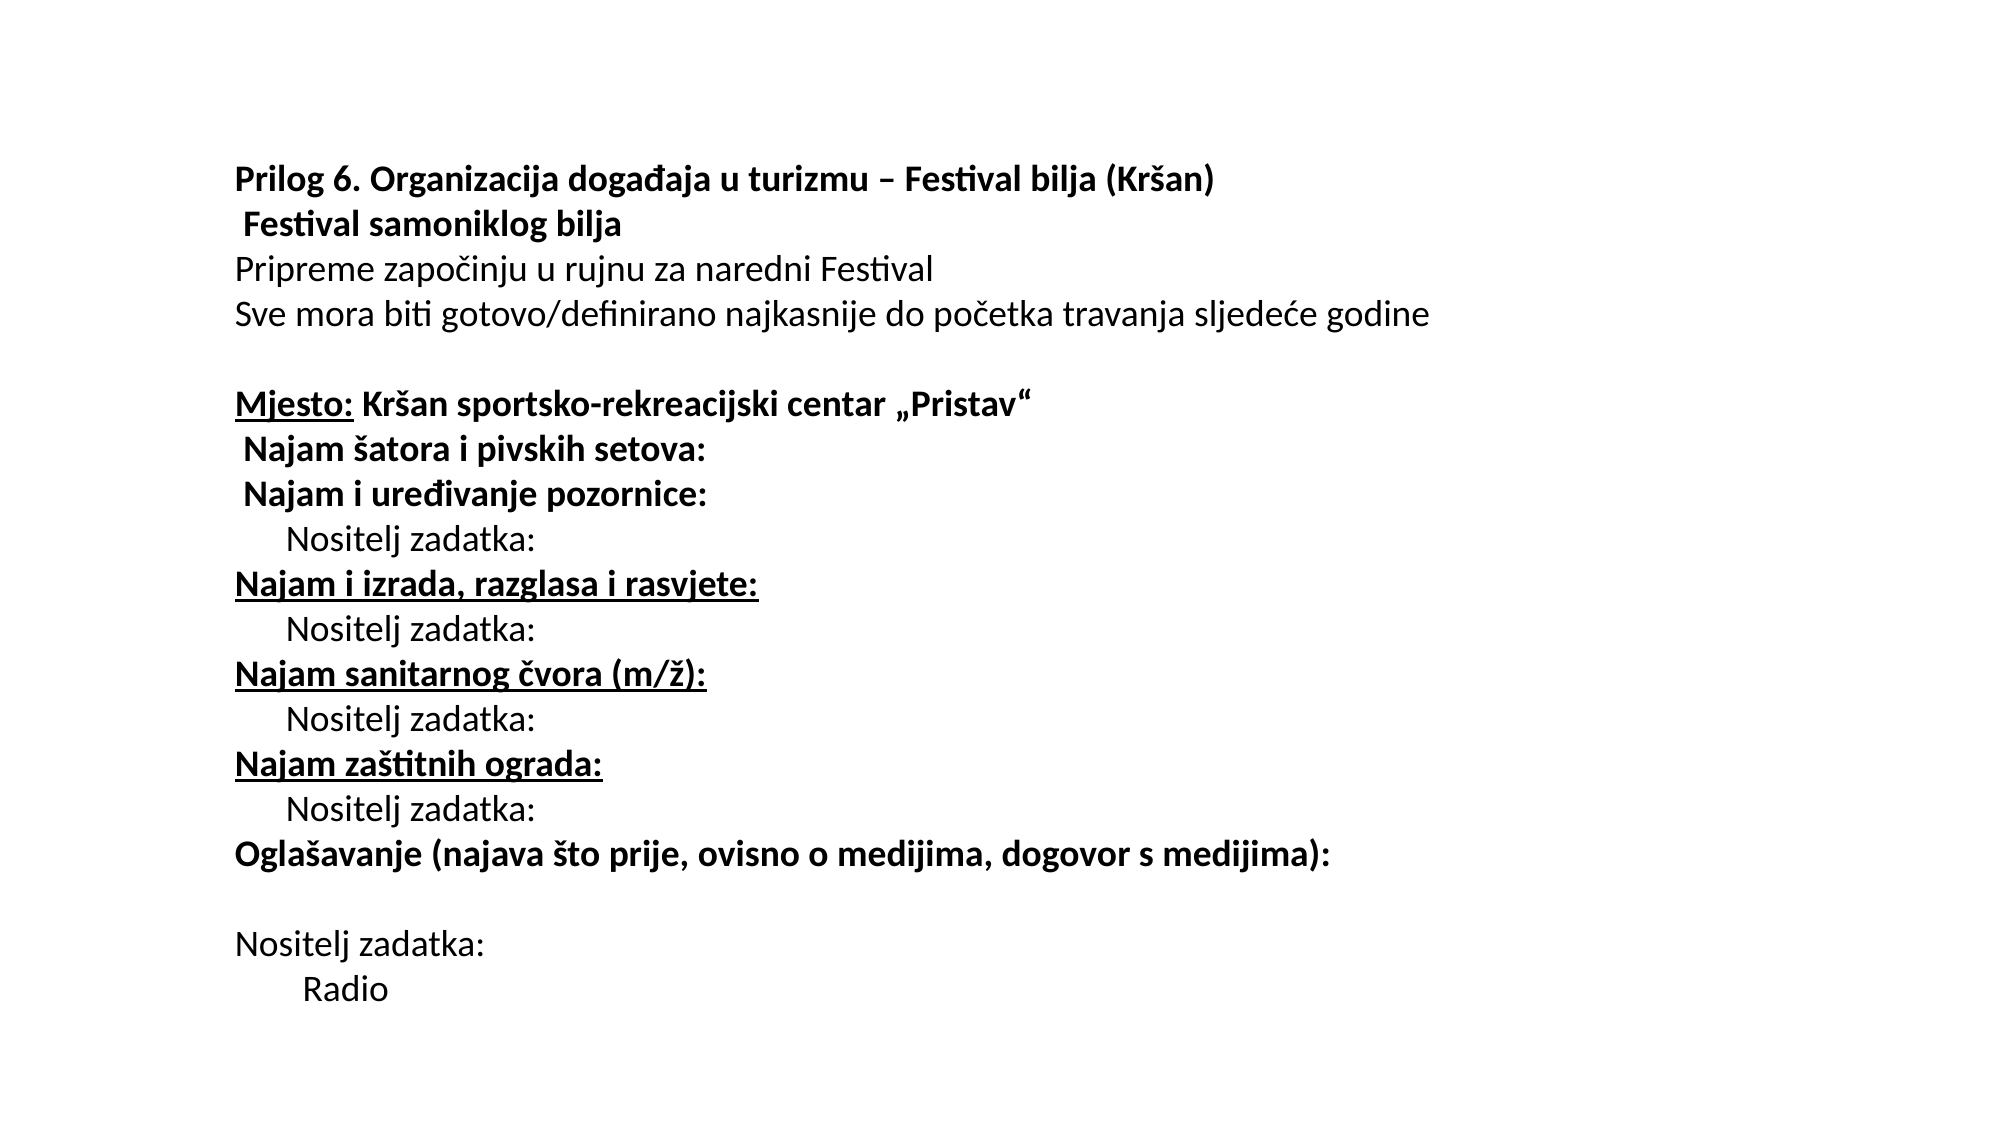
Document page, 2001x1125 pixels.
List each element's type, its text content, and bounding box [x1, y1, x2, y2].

text_box Prilog 6. Organizacija događaja u turizmu – Festival bilja (Kršan) Festival samoniklog bilja Pripreme započinju u rujnu za naredni Festival Sve mora biti gotovo/definirano najkasnije do početka travanja sljedeće godine Mjesto: Kršan sportsko-rekreacijski centar „Pristav“ Najam šatora i pivskih setova: Najam i uređivanje pozornice: Nositelj zadatka: Najam i izrada, razglasa i rasvjete: Nositelj zadatka: Najam sanitarnog čvora (m/ž): Nositelj zadatka: Najam zaštitnih ograda: Nositelj zadatka: Oglašavanje (najava što prije, ovisno o medijima, dogovor s medijima): Nositelj zadatka: Radio [220, 146, 1697, 1017]
